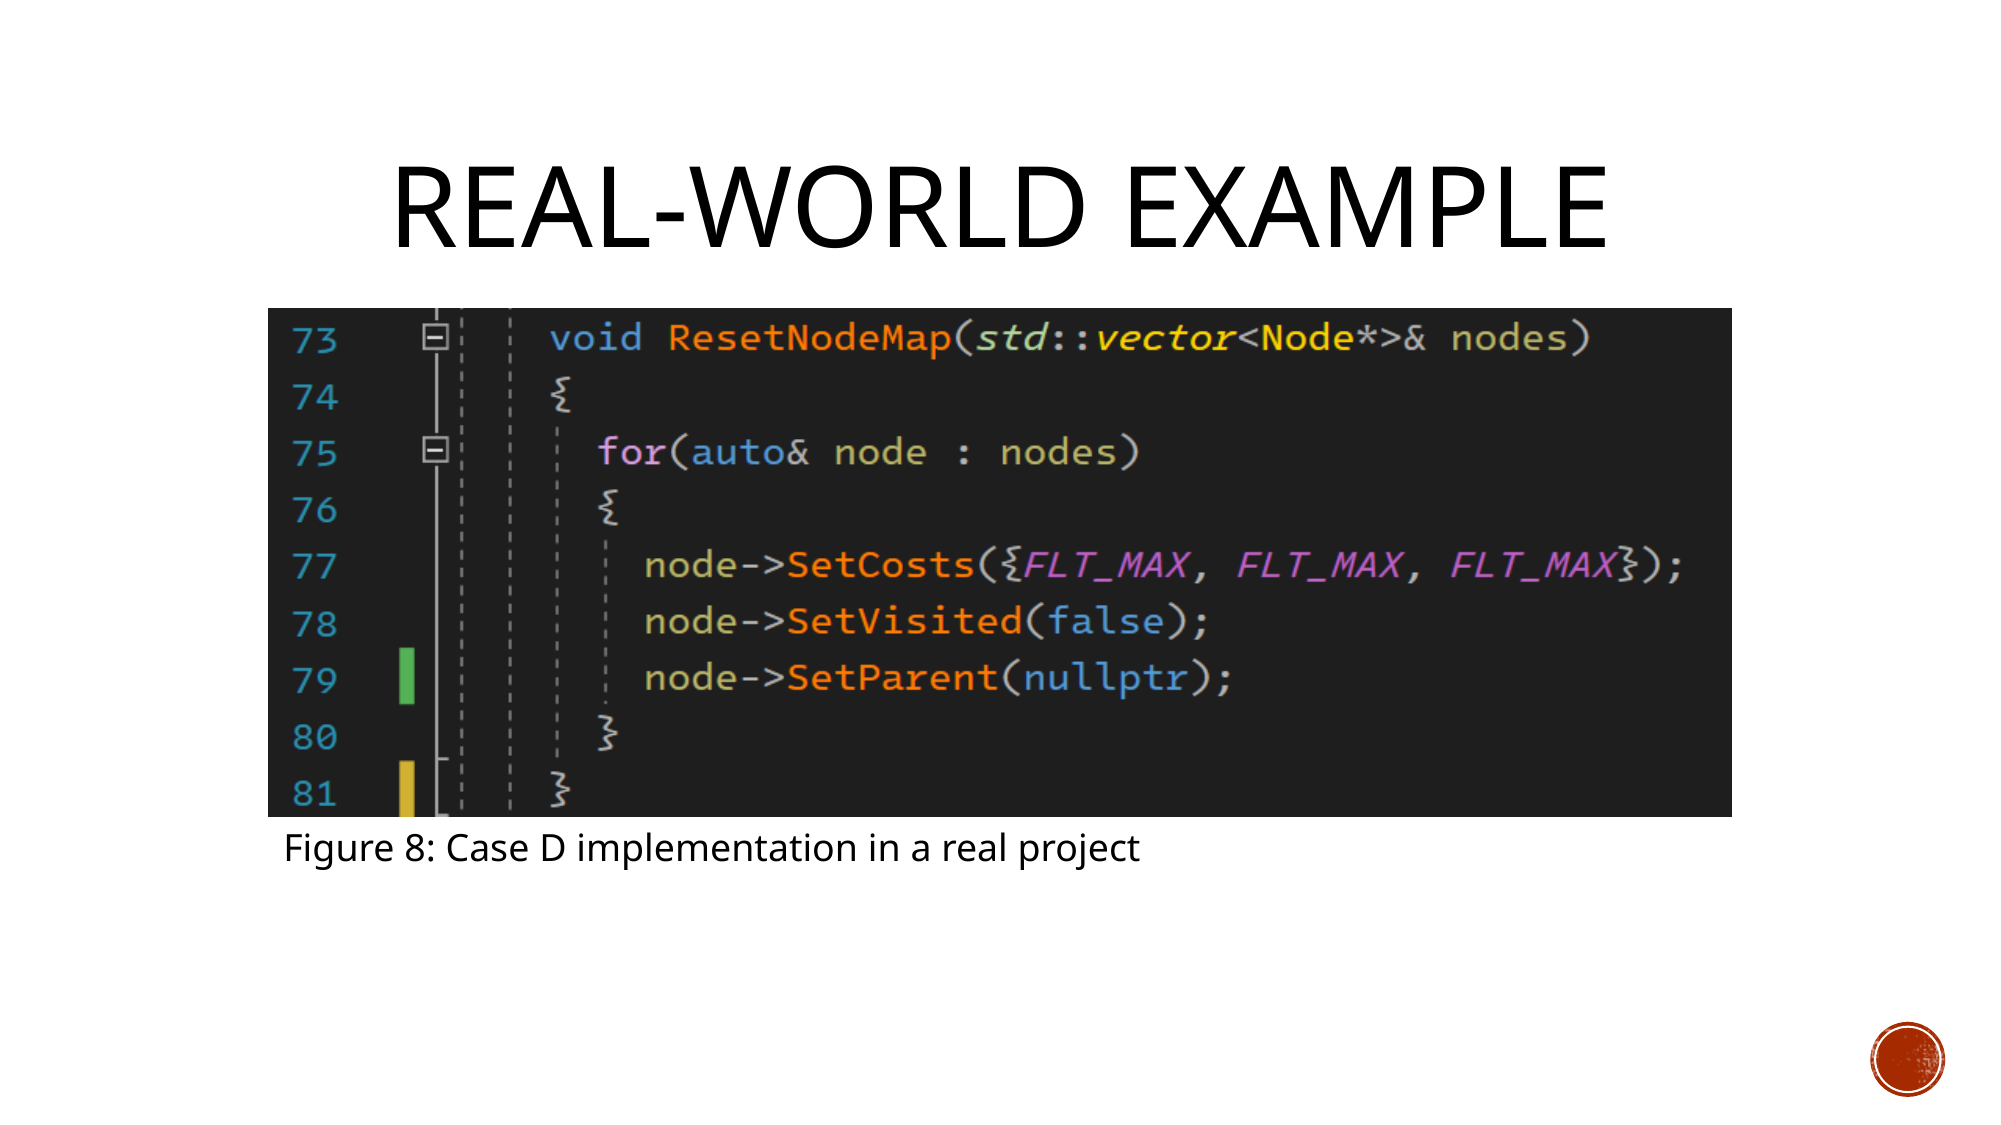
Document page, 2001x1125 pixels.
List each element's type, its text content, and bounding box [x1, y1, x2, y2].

picture [269, 308, 1731, 816]
title Real-world example [175, 79, 1826, 344]
text_box Figure 8: Case D implementation in a real project [268, 817, 1600, 877]
